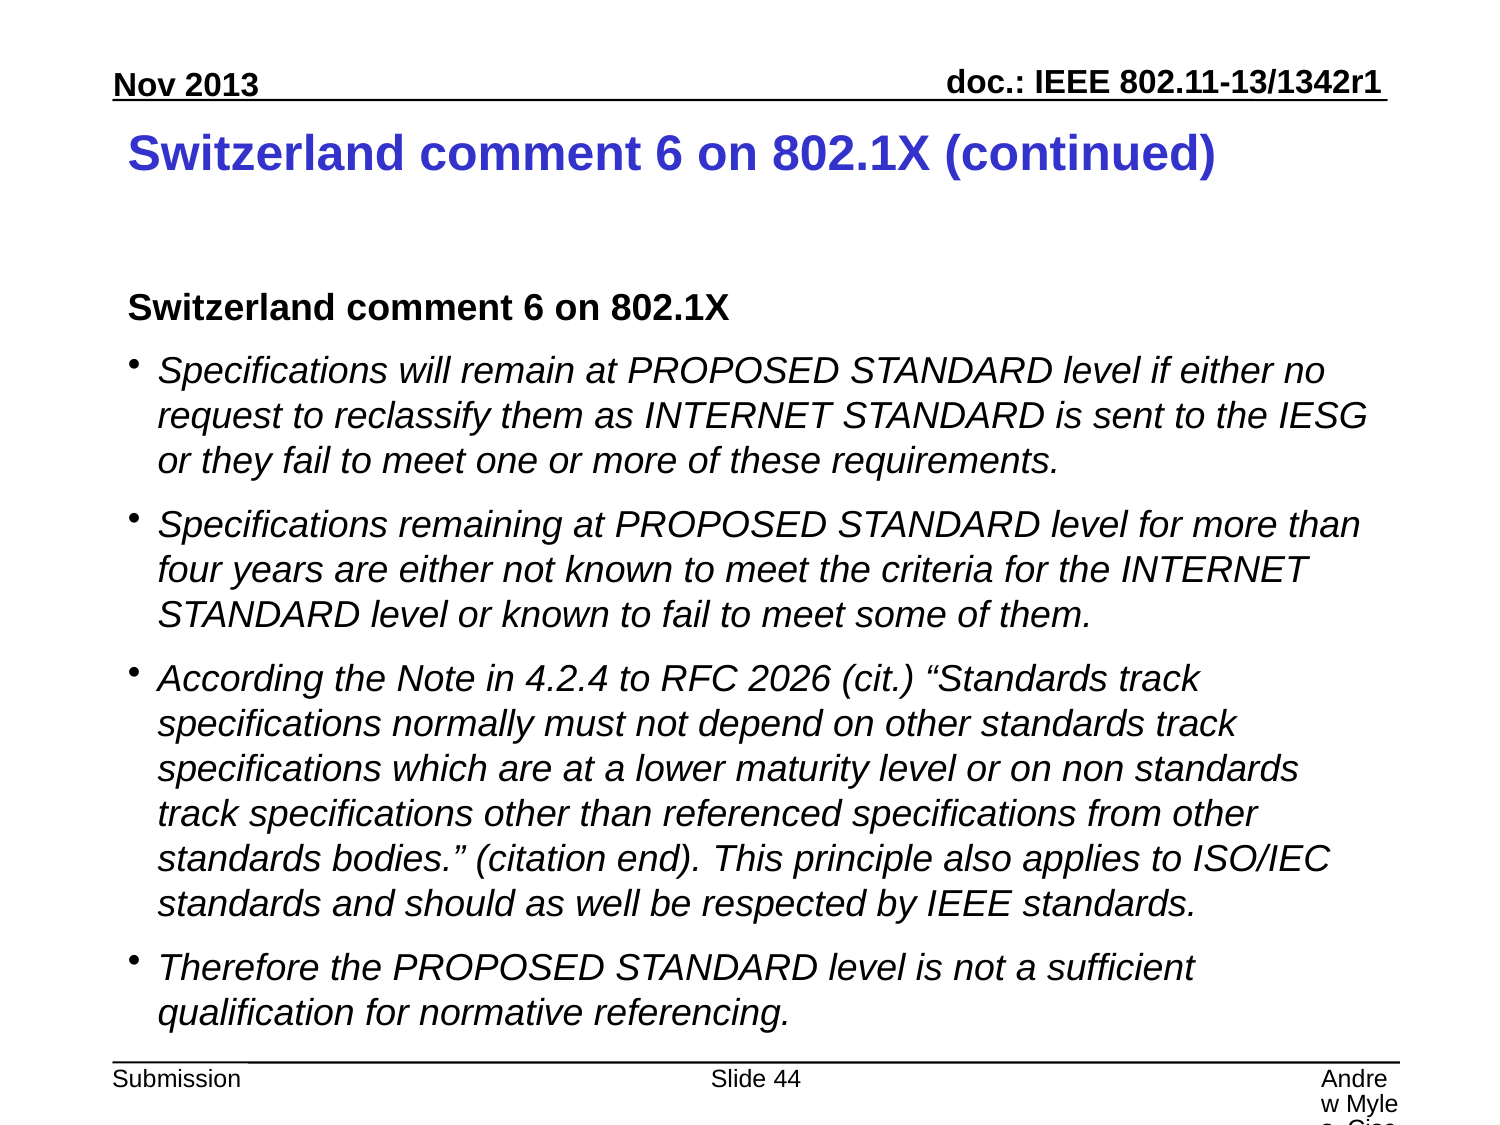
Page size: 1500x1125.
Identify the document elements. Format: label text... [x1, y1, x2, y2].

footer Andrew Myles, Cisco [1320, 1061, 1402, 1093]
slide_number Slide 44 [709, 1061, 803, 1093]
title Switzerland comment 6 on 802.1X (continued) [112, 112, 1388, 275]
list Switzerland comment 6 on 802.1X Specifications will remain at PROPOSED STANDARD level if either no request to reclassify them as INTERNET STANDARD is sent to the IESG or they fail to meet one or more of these requirements. Specifications remaining at PROPOSED STANDARD level for more than four years are either not known to meet the criteria for the INTERNET STANDARD level or known to fail to meet some of them. According the Note in 4.2.4 to RFC 2026 (cit.) “Standards track specifications normally must not depend on other standards track specifications which are at a lower maturity level or on non standards track specifications other than referenced specifications from other standards bodies.” (citation end). This principle also applies to ISO/IEC standards and should as well be respected by IEEE standards. Therefore the PROPOSED STANDARD level is not a sufficient qualification for normative referencing. [112, 275, 1388, 950]
